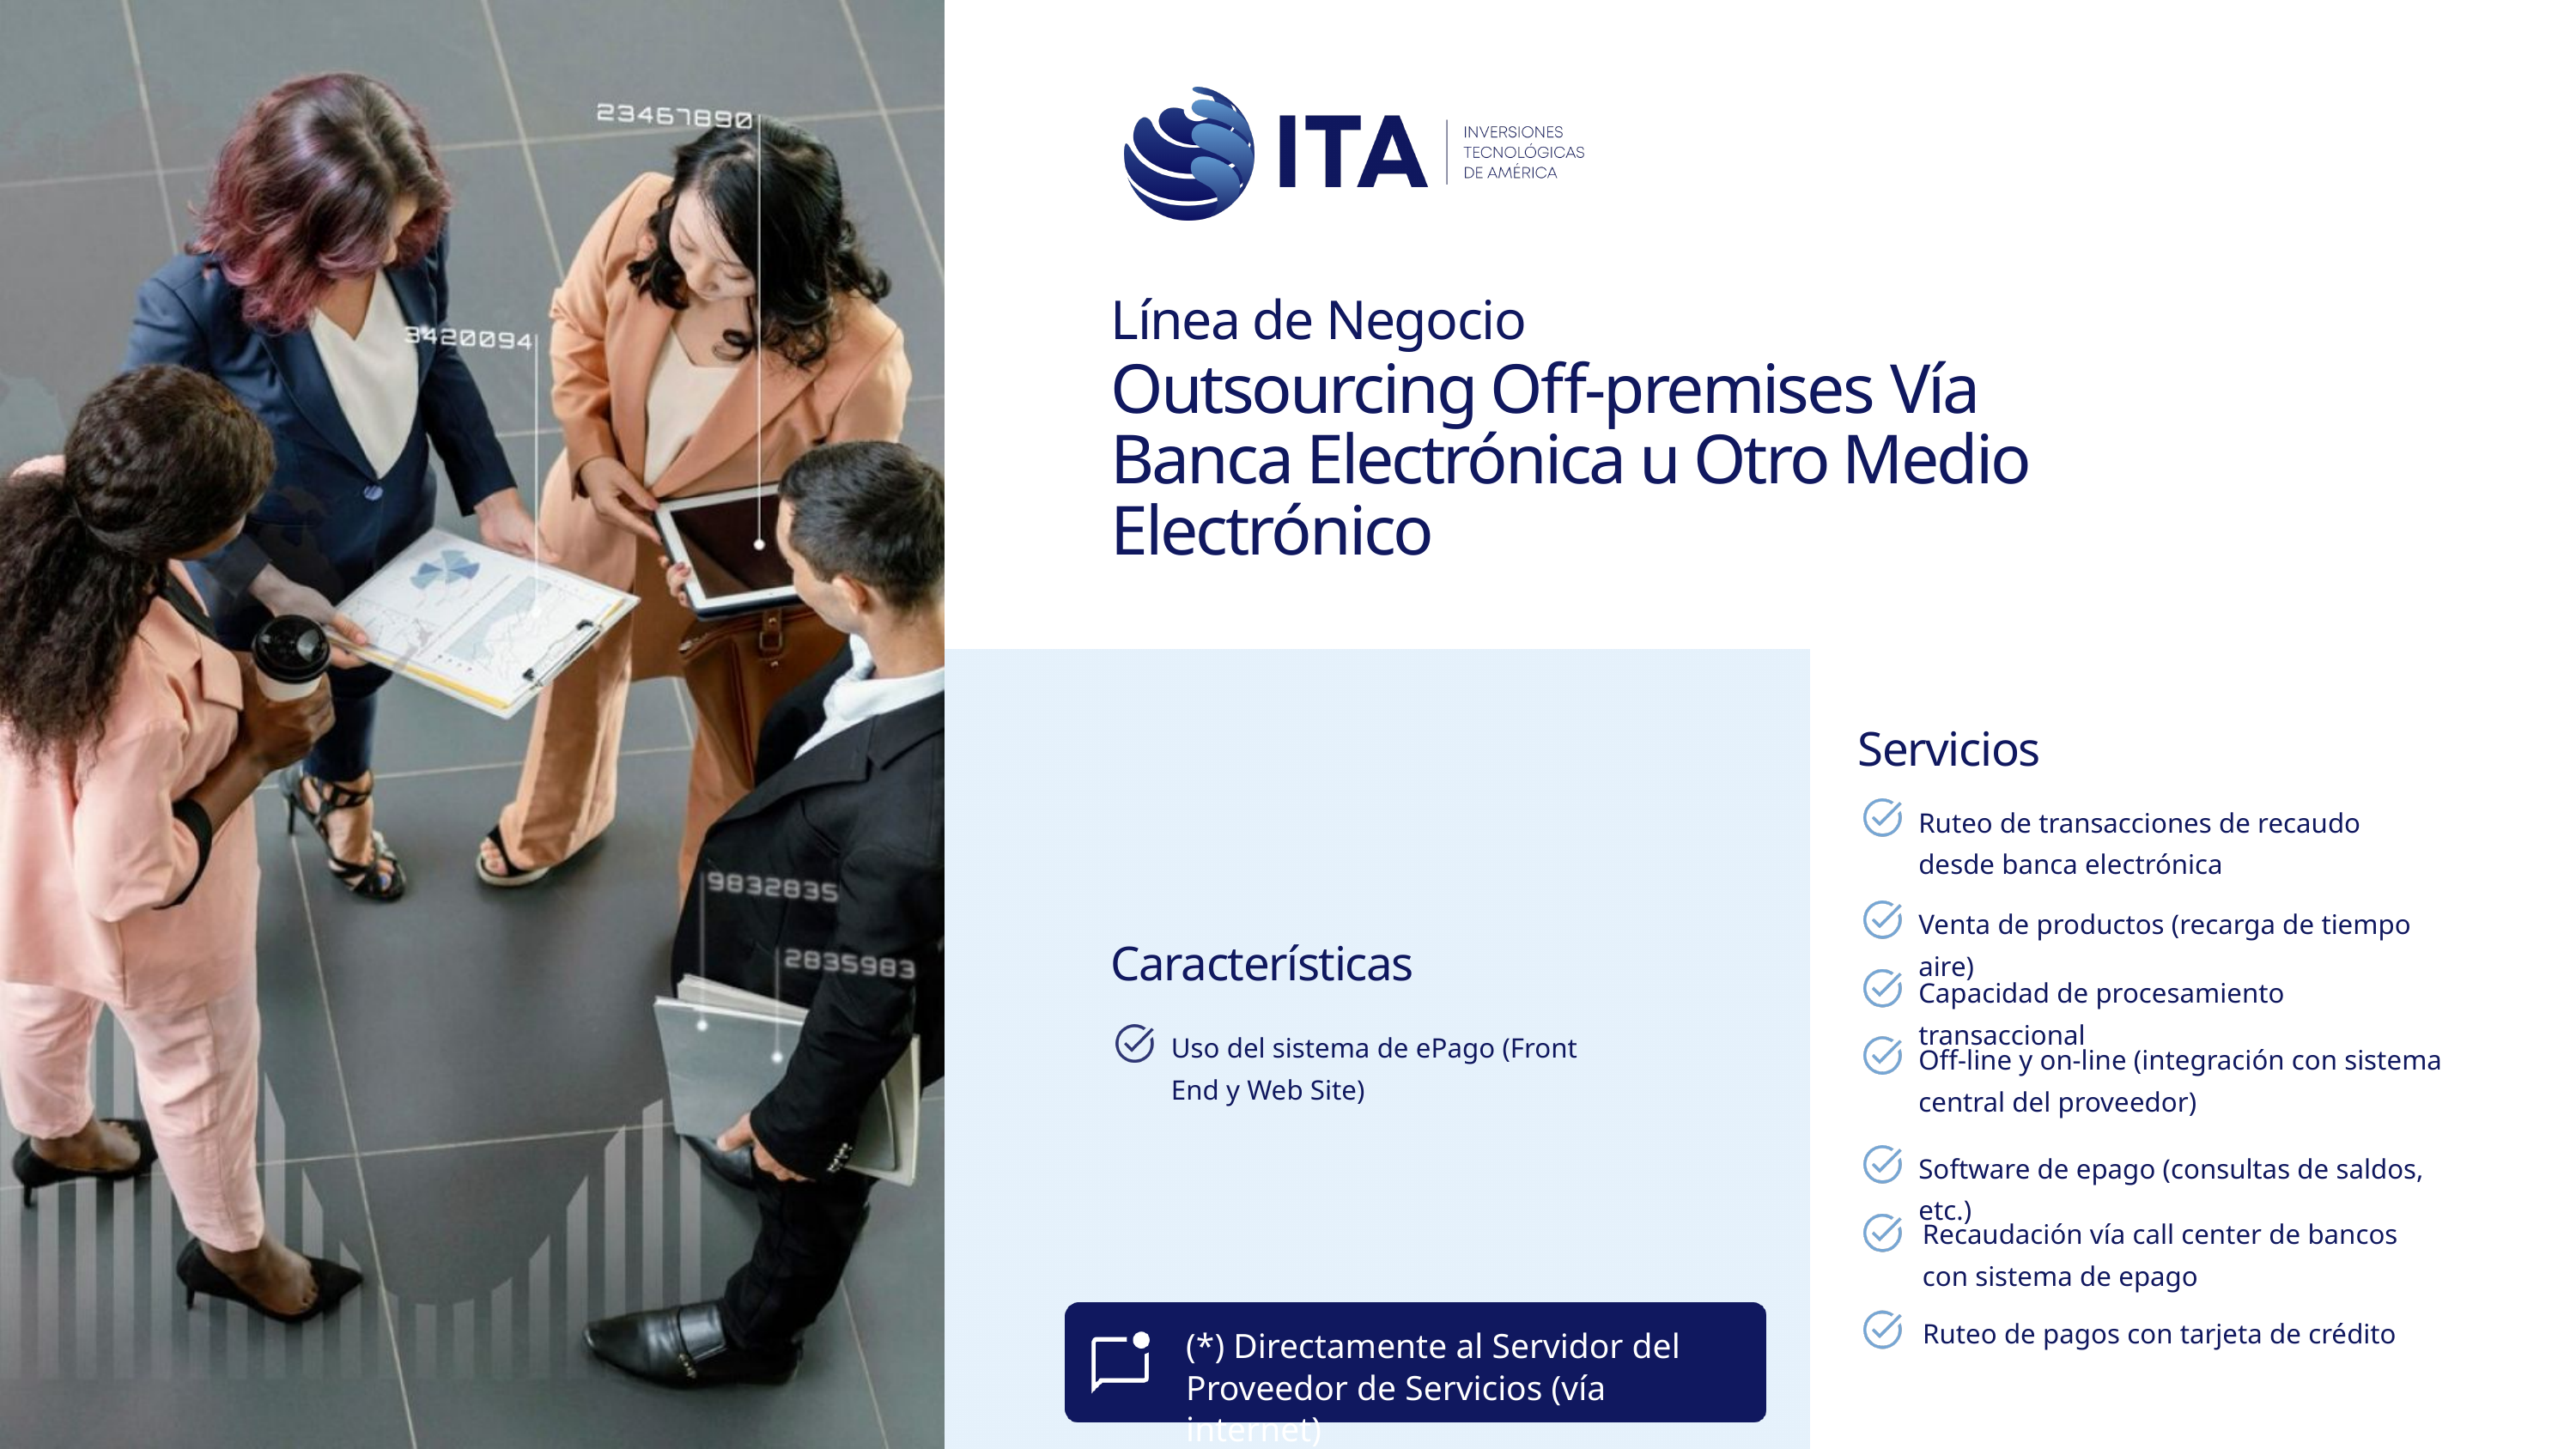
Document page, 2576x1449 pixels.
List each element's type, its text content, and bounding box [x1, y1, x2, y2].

picture [1124, 87, 1584, 221]
text_box Línea de Negocio [1110, 296, 1769, 352]
text_box Servicios [1858, 704, 2134, 777]
picture [1858, 793, 2470, 1354]
text_box Outsourcing Off-premises Vía Banca Electrónica u Otro Medio Electrónico [1110, 355, 2064, 570]
picture [0, 0, 1810, 1449]
